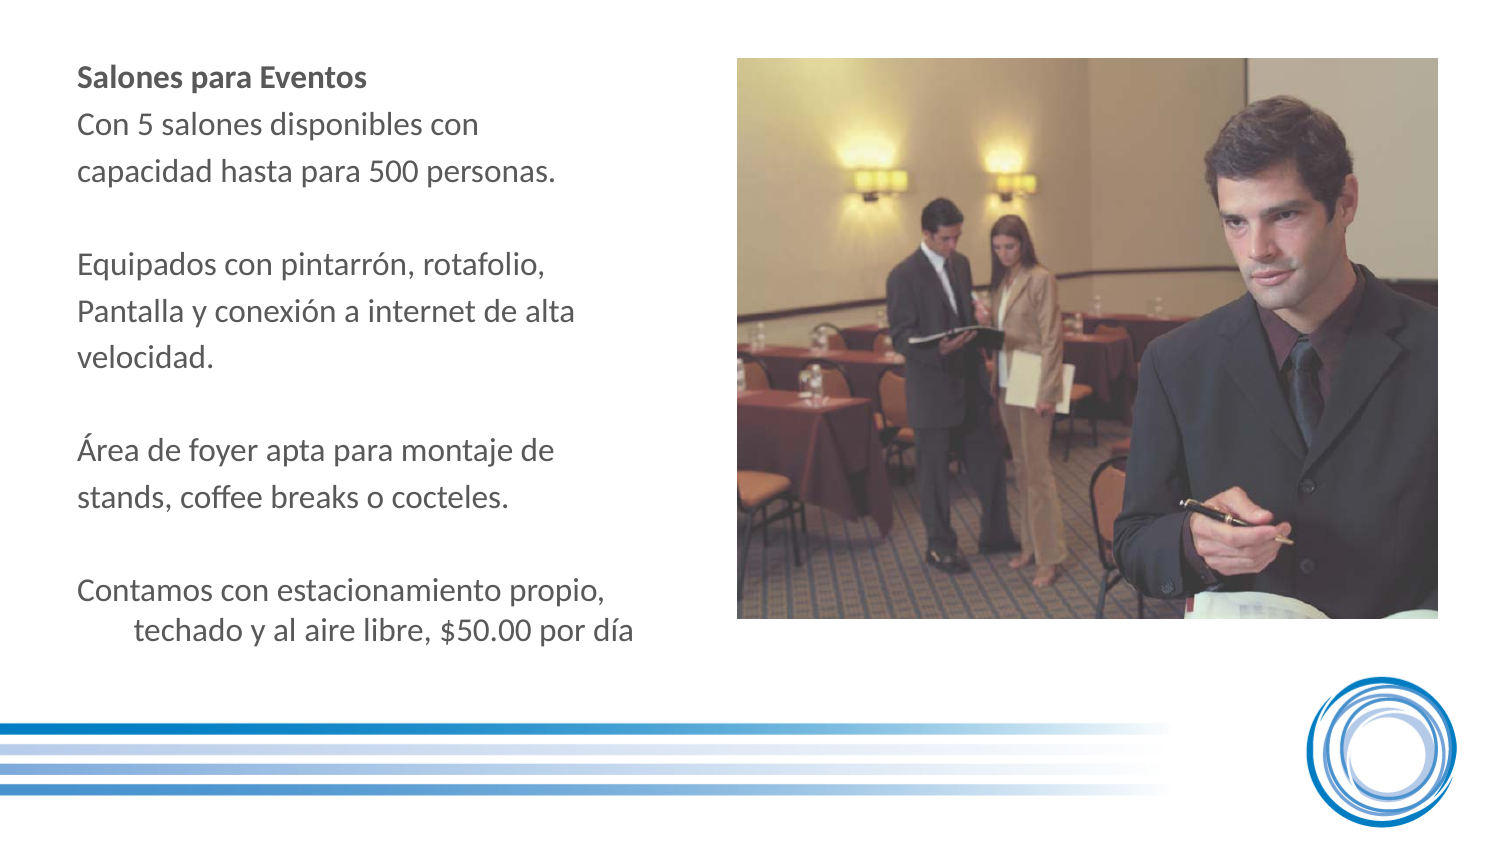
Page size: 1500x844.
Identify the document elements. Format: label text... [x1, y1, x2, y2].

text_box Salones para Eventos Con 5 salones disponibles con capacidad hasta para 500 personas. Equipados con pintarrón, rotafolio, Pantalla y conexión a internet de alta velocidad. Área de foyer apta para montaje de stands, coffee breaks o cocteles. Contamos con estacionamiento propio, techado y al aire libre, $50.00 por día [62, 48, 675, 586]
picture [0, 0, 1500, 844]
